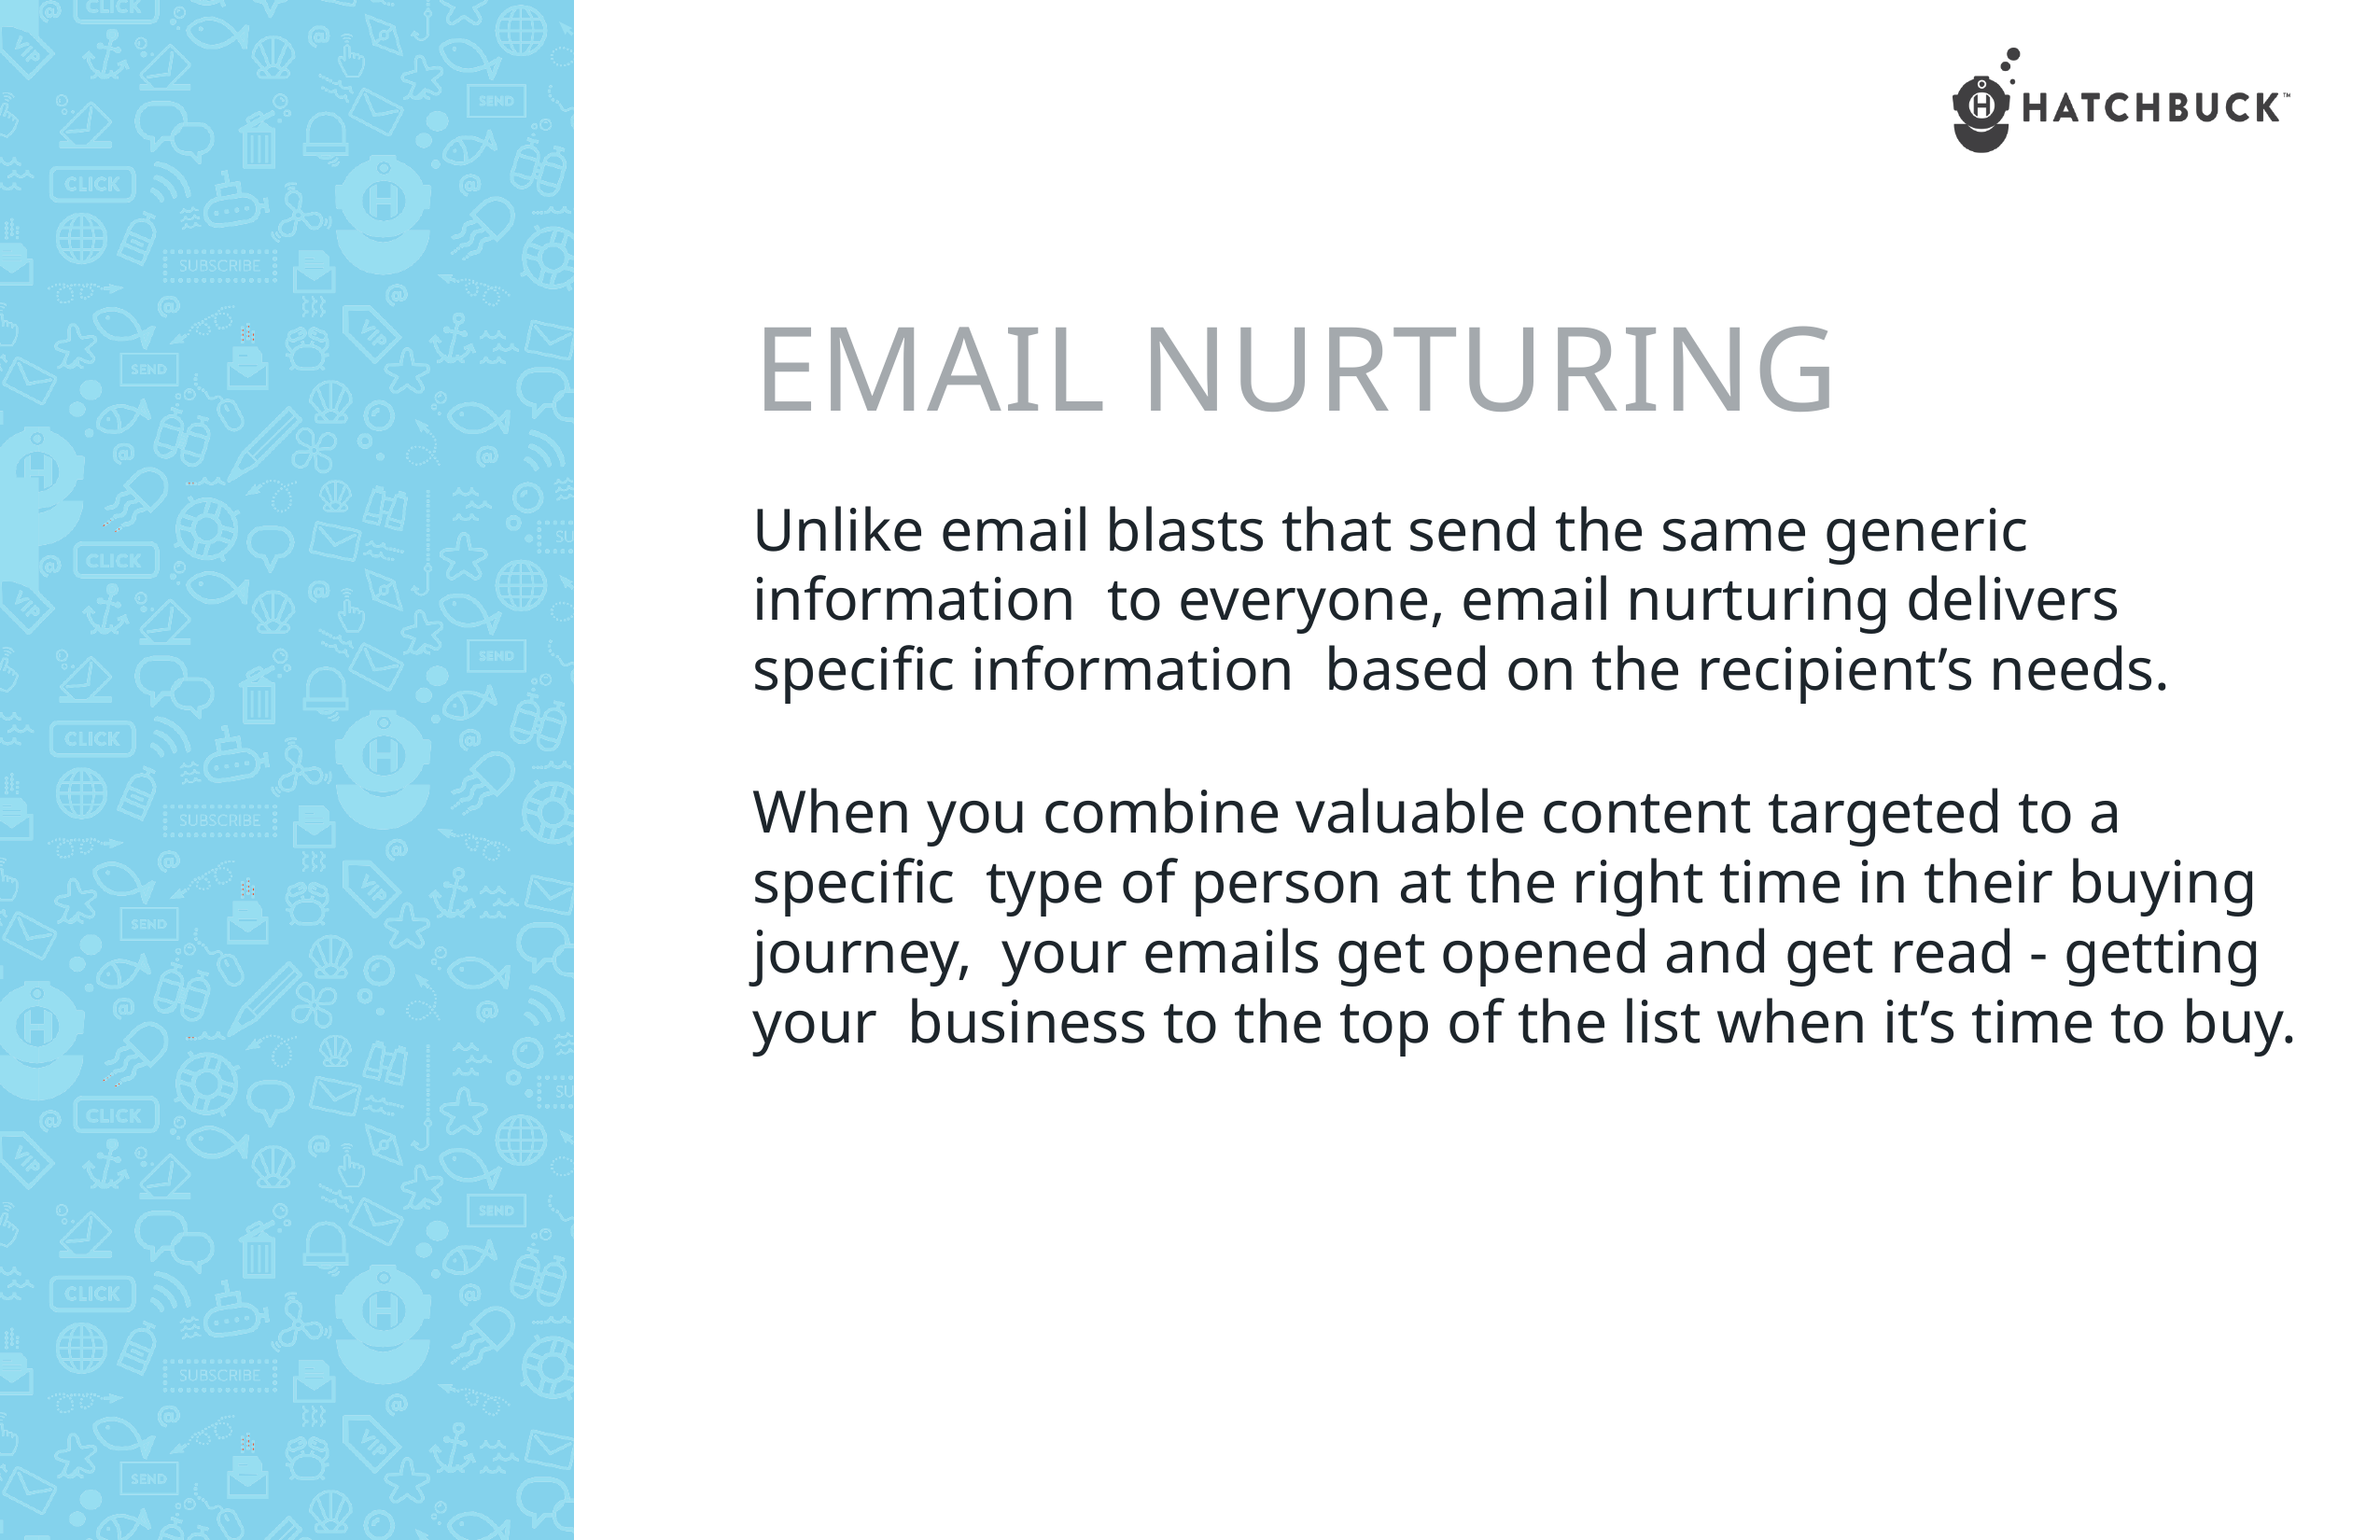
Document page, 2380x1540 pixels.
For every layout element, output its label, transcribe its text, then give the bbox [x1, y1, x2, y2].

text_box Unlike email blasts that send the same generic information to everyone, email nurturing delivers specific information based on the recipient’s needs. When you combine valuable content targeted to a specific type of person at the right time in their buying journey, your emails get opened and get read - getting your business to the top of the list when it’s time to buy. [750, 490, 2311, 1056]
picture [0, 0, 574, 1540]
picture [1952, 46, 2290, 155]
title EMAIL NURTURING [751, 291, 1845, 490]
